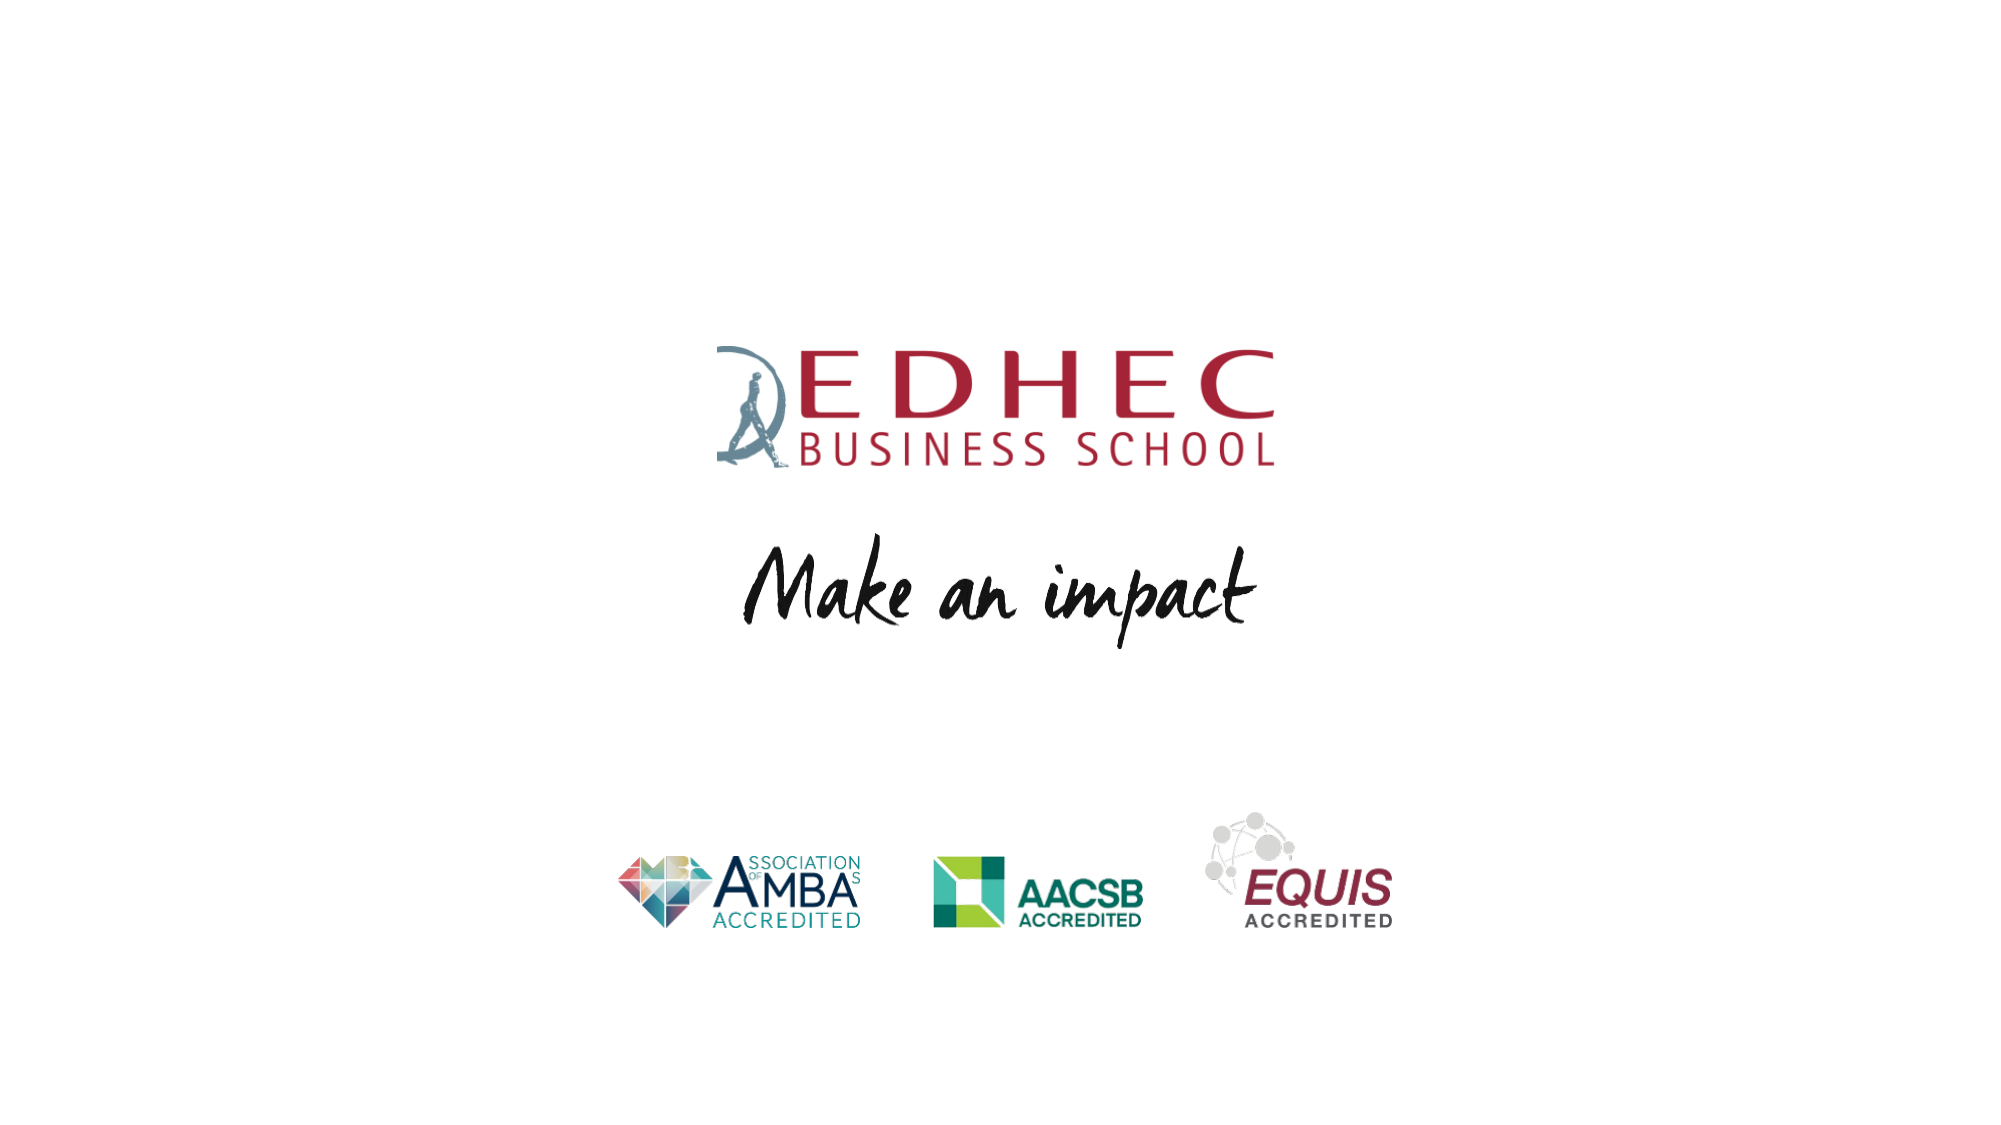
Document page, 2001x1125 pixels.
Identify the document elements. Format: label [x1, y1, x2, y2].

picture [743, 533, 1257, 649]
picture [933, 856, 1143, 928]
picture [717, 346, 1283, 477]
picture [608, 856, 870, 928]
picture [1205, 812, 1392, 928]
